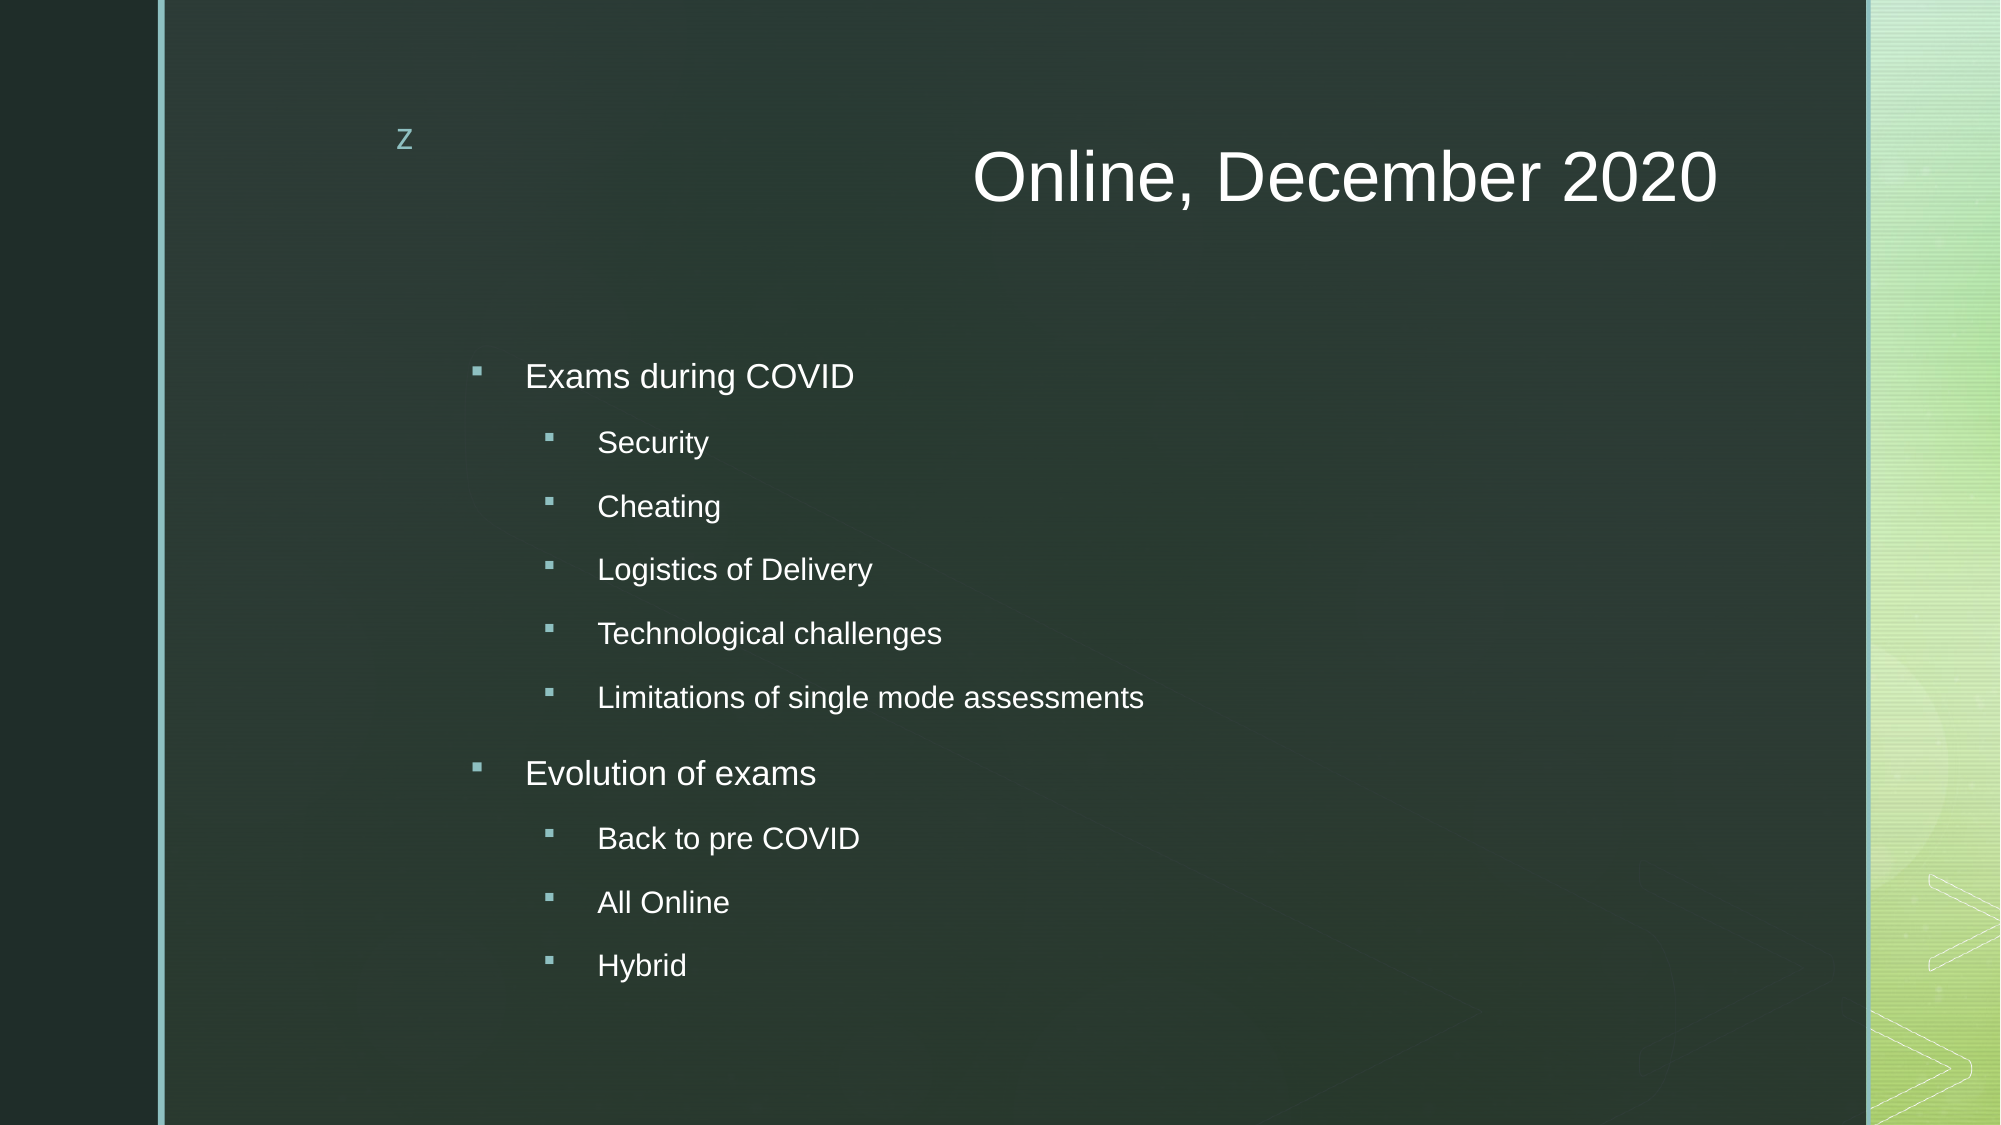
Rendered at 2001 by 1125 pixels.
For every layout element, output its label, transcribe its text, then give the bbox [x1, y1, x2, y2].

title Online, December 2020 [428, 132, 1734, 310]
list Exams during COVID Security Cheating Logistics of Delivery Technological challenges Limitations of single mode assessments Evolution of exams Back to pre COVID All Online Hybrid [454, 336, 1734, 993]
picture [1871, 0, 2001, 1125]
